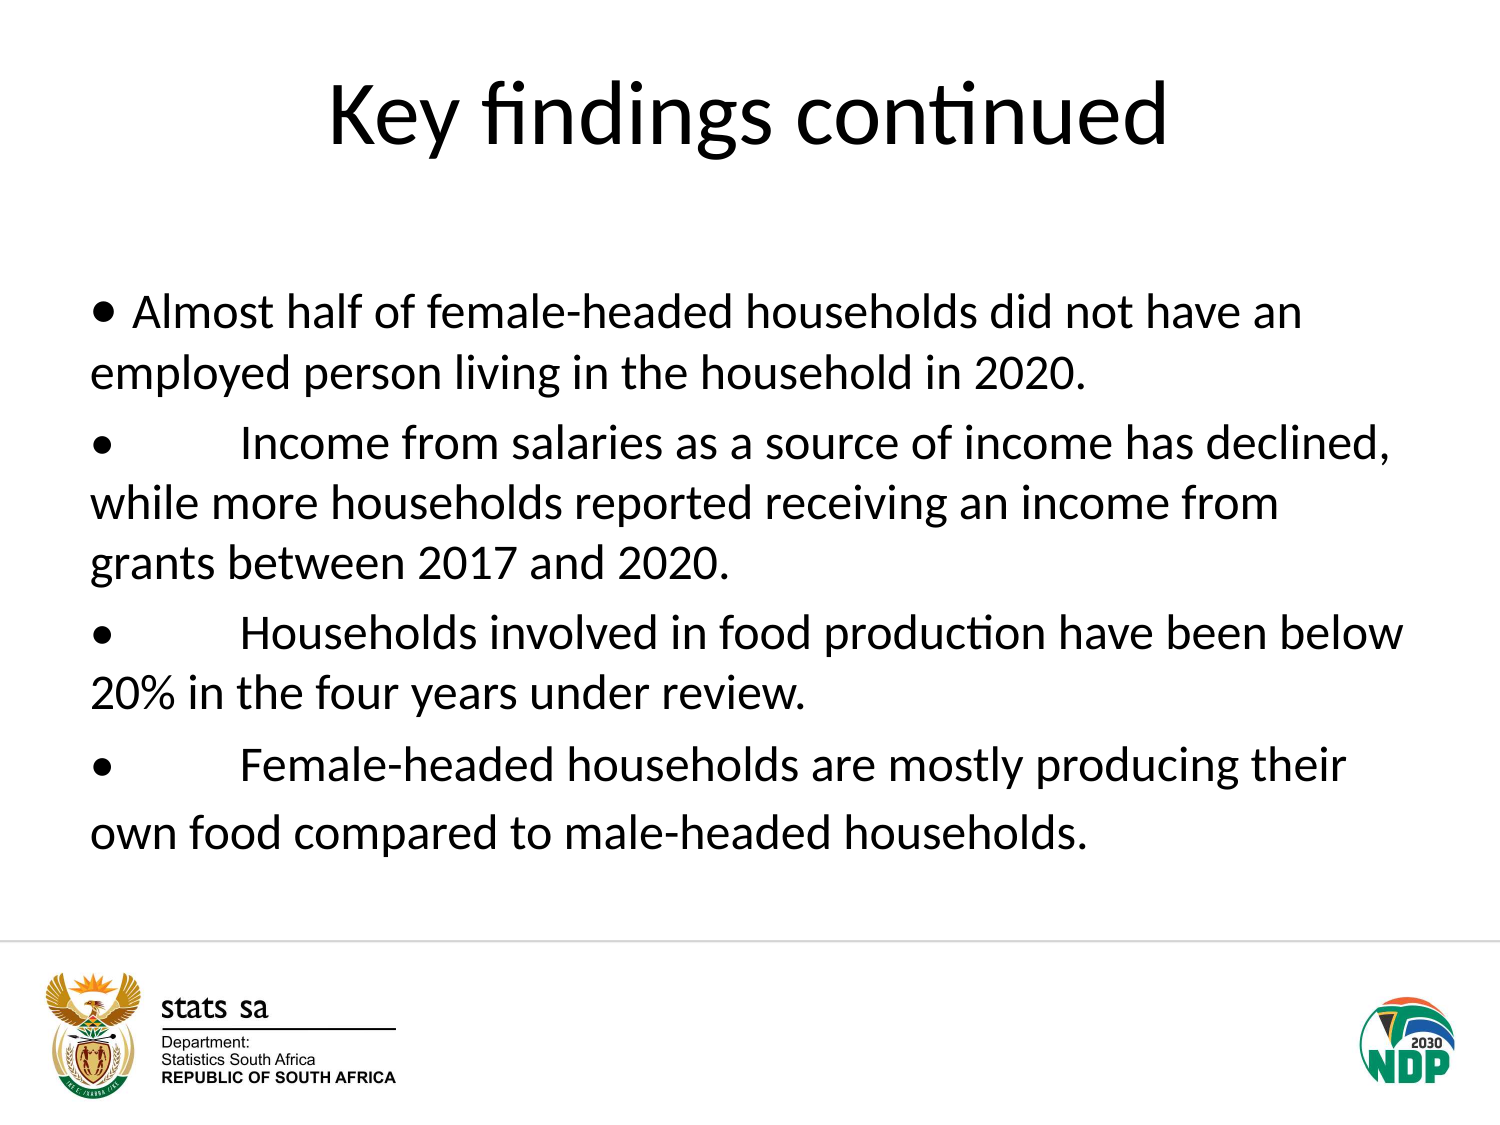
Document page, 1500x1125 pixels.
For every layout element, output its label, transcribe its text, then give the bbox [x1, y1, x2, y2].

picture [0, 940, 1500, 1125]
title Key findings continued [75, 45, 1425, 233]
list • Almost half of female-headed households did not have an employed person living in the household in 2020. • Income from salaries as a source of income has declined, while more households reported receiving an income from grants between 2017 and 2020. • Households involved in food production have been below 20% in the four years under review. • Female-headed households are mostly producing their own food compared to male-headed households. [75, 262, 1425, 1005]
